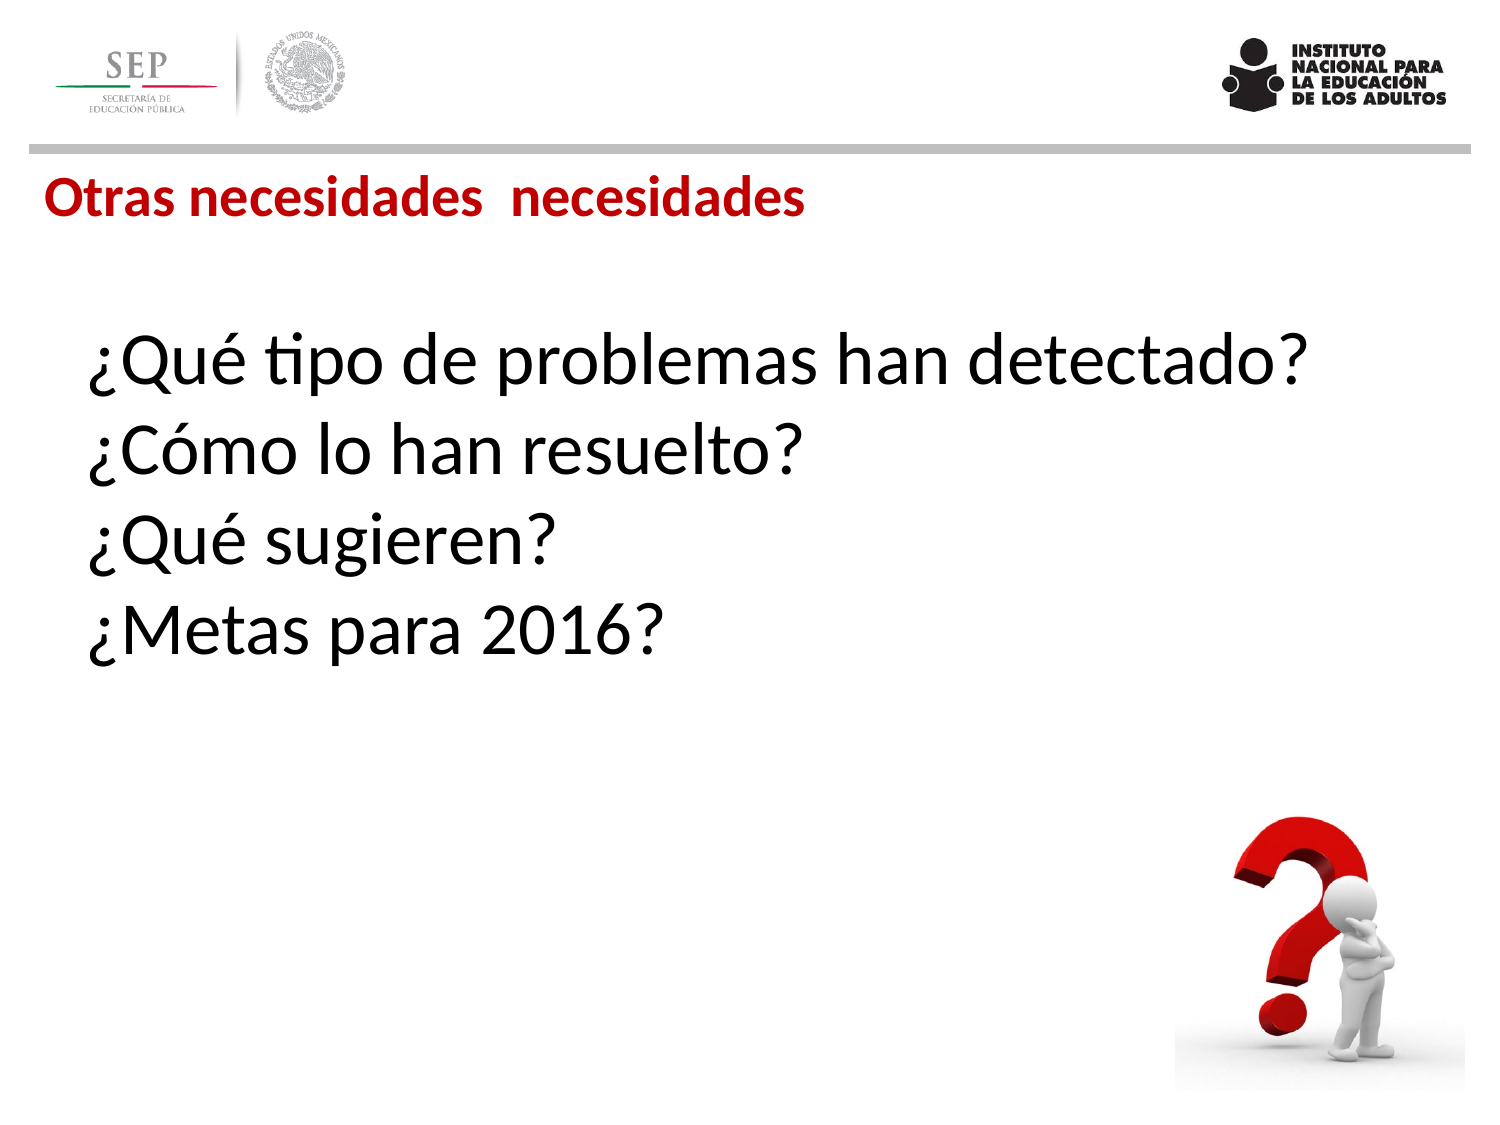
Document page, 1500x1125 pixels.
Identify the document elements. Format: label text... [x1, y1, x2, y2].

text_box ¿Qué tipo de problemas han detectado? ¿Cómo lo han resuelto? ¿Qué sugieren? ¿Metas para 2016? [70, 302, 1430, 678]
picture [53, 24, 347, 126]
picture [1174, 800, 1466, 1091]
text_box Otras necesidades necesidades [29, 151, 975, 236]
picture [1222, 38, 1446, 112]
